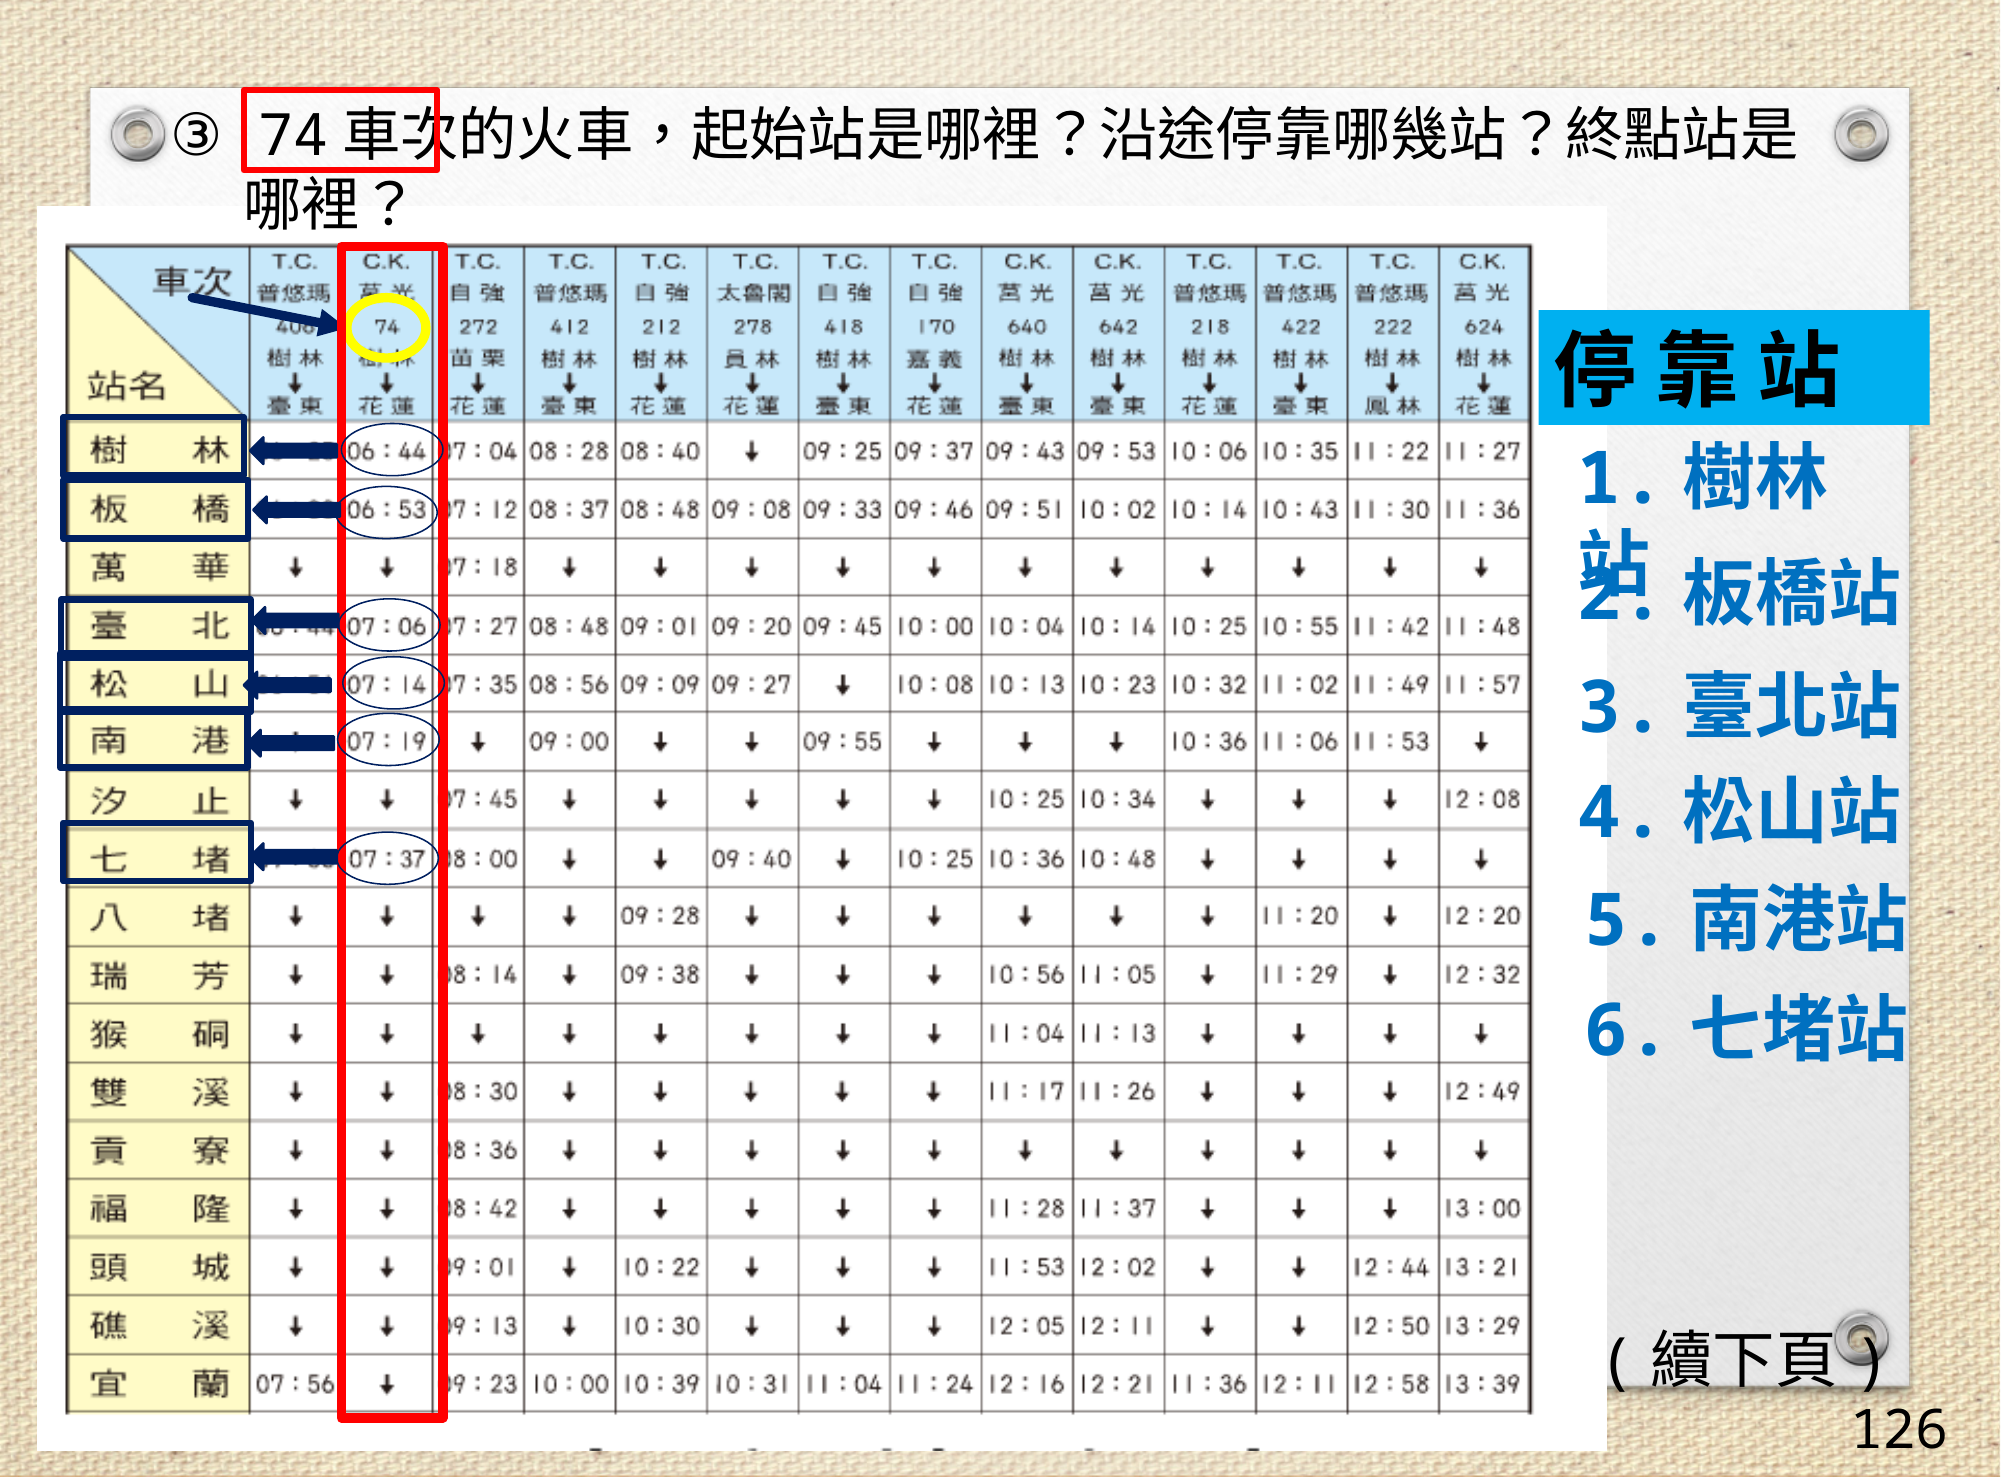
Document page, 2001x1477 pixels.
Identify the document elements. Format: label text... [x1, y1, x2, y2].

text_box 6.七堵站 [1607, 974, 1930, 1078]
text_box 5.南港站 [1607, 864, 1930, 968]
text_box 4.松山站 [1607, 757, 1924, 860]
text_box 126 [1835, 1403, 1968, 1467]
text_box 停 靠 站 [1607, 310, 1930, 425]
text_box 1.樹林站 [1607, 425, 1911, 538]
text_box (續下頁) [1607, 1312, 1972, 1403]
text_box 2.板橋站 [1607, 538, 1924, 642]
text_box ③ 74車次的火車，起始站是哪裡？沿途停靠哪幾站？終點站是哪裡？ [156, 90, 1836, 245]
text_box [242, 89, 439, 171]
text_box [191, 297, 348, 329]
picture [0, 0, 2001, 1477]
text_box 3.臺北站 [1607, 652, 1924, 755]
